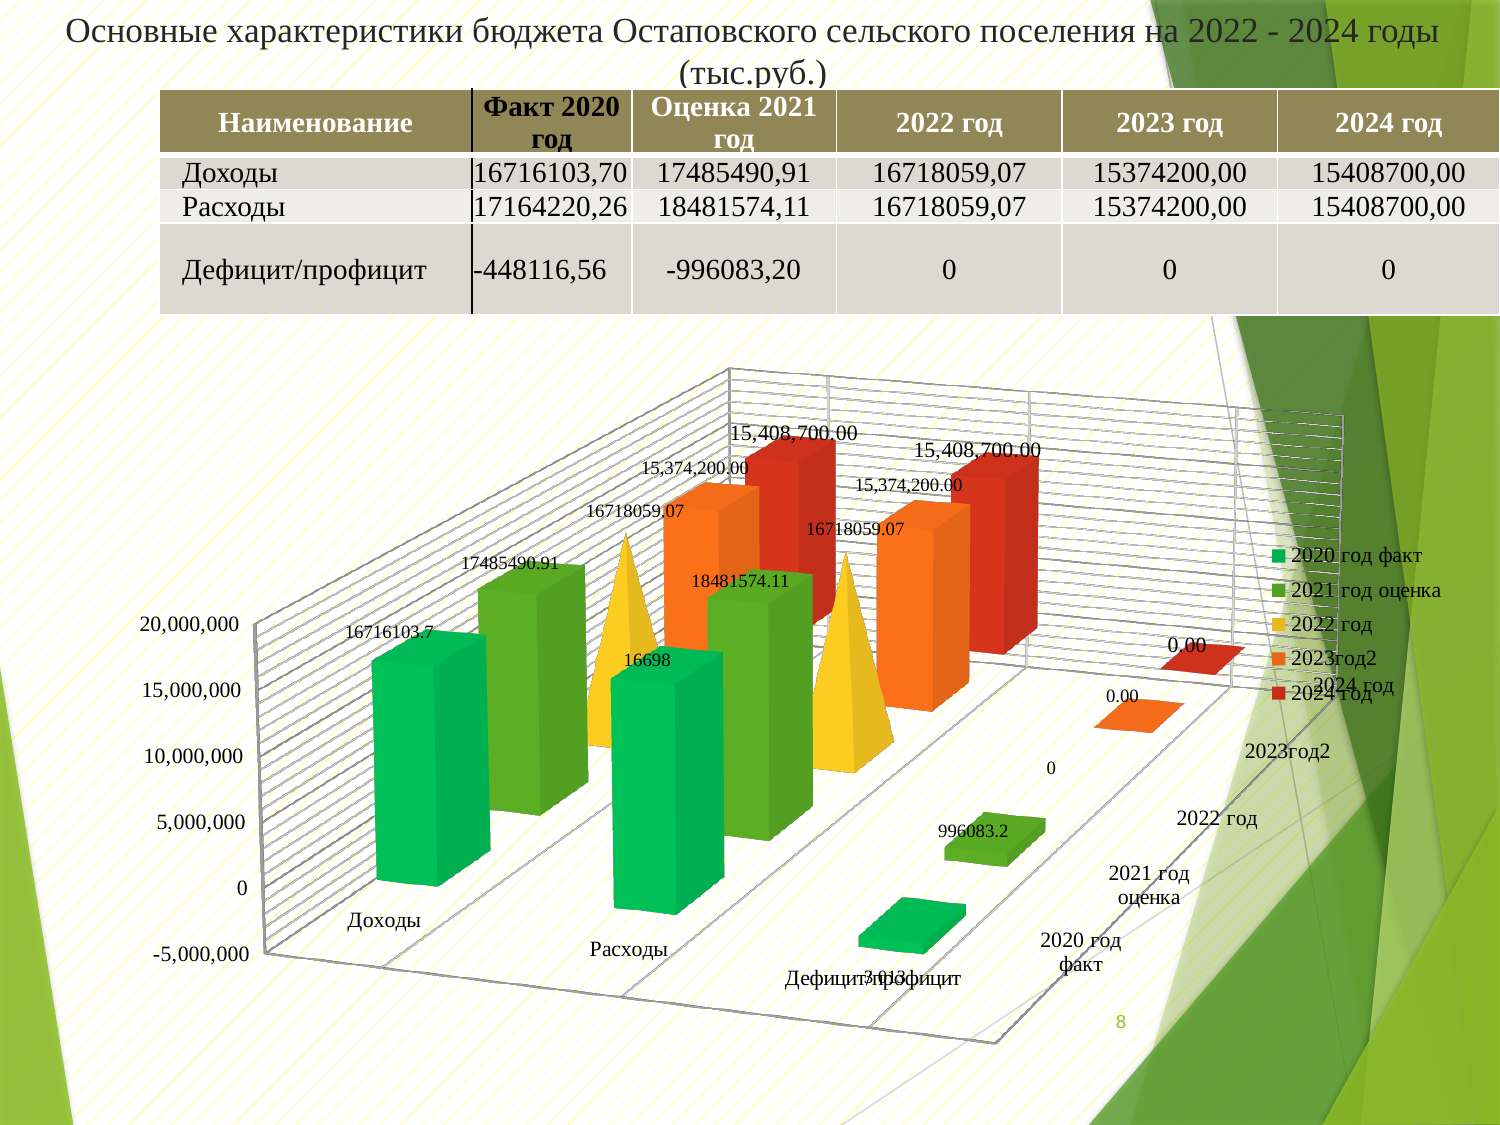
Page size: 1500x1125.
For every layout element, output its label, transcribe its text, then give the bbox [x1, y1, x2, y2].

table_header 2024 год [1278, 90, 1499, 152]
table_cell 16718059,07 [837, 158, 1061, 189]
table_cell 0 [1278, 224, 1499, 314]
table_cell 15374200,00 [1063, 158, 1277, 189]
table_cell Дефицит/профицит [160, 224, 471, 314]
chart [21, 353, 1472, 1112]
table_cell 16716103,70 [473, 158, 631, 189]
table_header 2023 год [1063, 90, 1277, 152]
table_cell 17164220,26 [473, 190, 631, 222]
title Основные характеристики бюджета Остаповского сельского поселения на 2022 - 2024 годы (тыс.руб.) [38, 0, 1468, 100]
table_cell 18481574,11 [633, 190, 836, 222]
table_cell Расходы [160, 190, 471, 222]
table_header Факт 2020 год [473, 90, 631, 152]
table_cell 15374200,00 [1063, 190, 1277, 222]
table_cell 15408700,00 [1278, 190, 1499, 222]
table_header 2022 год [837, 90, 1061, 152]
table_cell -996083,20 [633, 224, 836, 314]
table_cell Доходы [160, 158, 471, 189]
table_cell 15408700,00 [1278, 158, 1499, 189]
table_cell -448116,56 [473, 224, 631, 314]
table_cell 17485490,91 [633, 158, 836, 189]
table_header Наименование [160, 90, 471, 152]
table_header Оценка 2021 год [633, 90, 836, 152]
table_cell 16718059,07 [837, 190, 1061, 222]
table_cell 0 [837, 224, 1061, 314]
table_cell 0 [1063, 224, 1277, 314]
